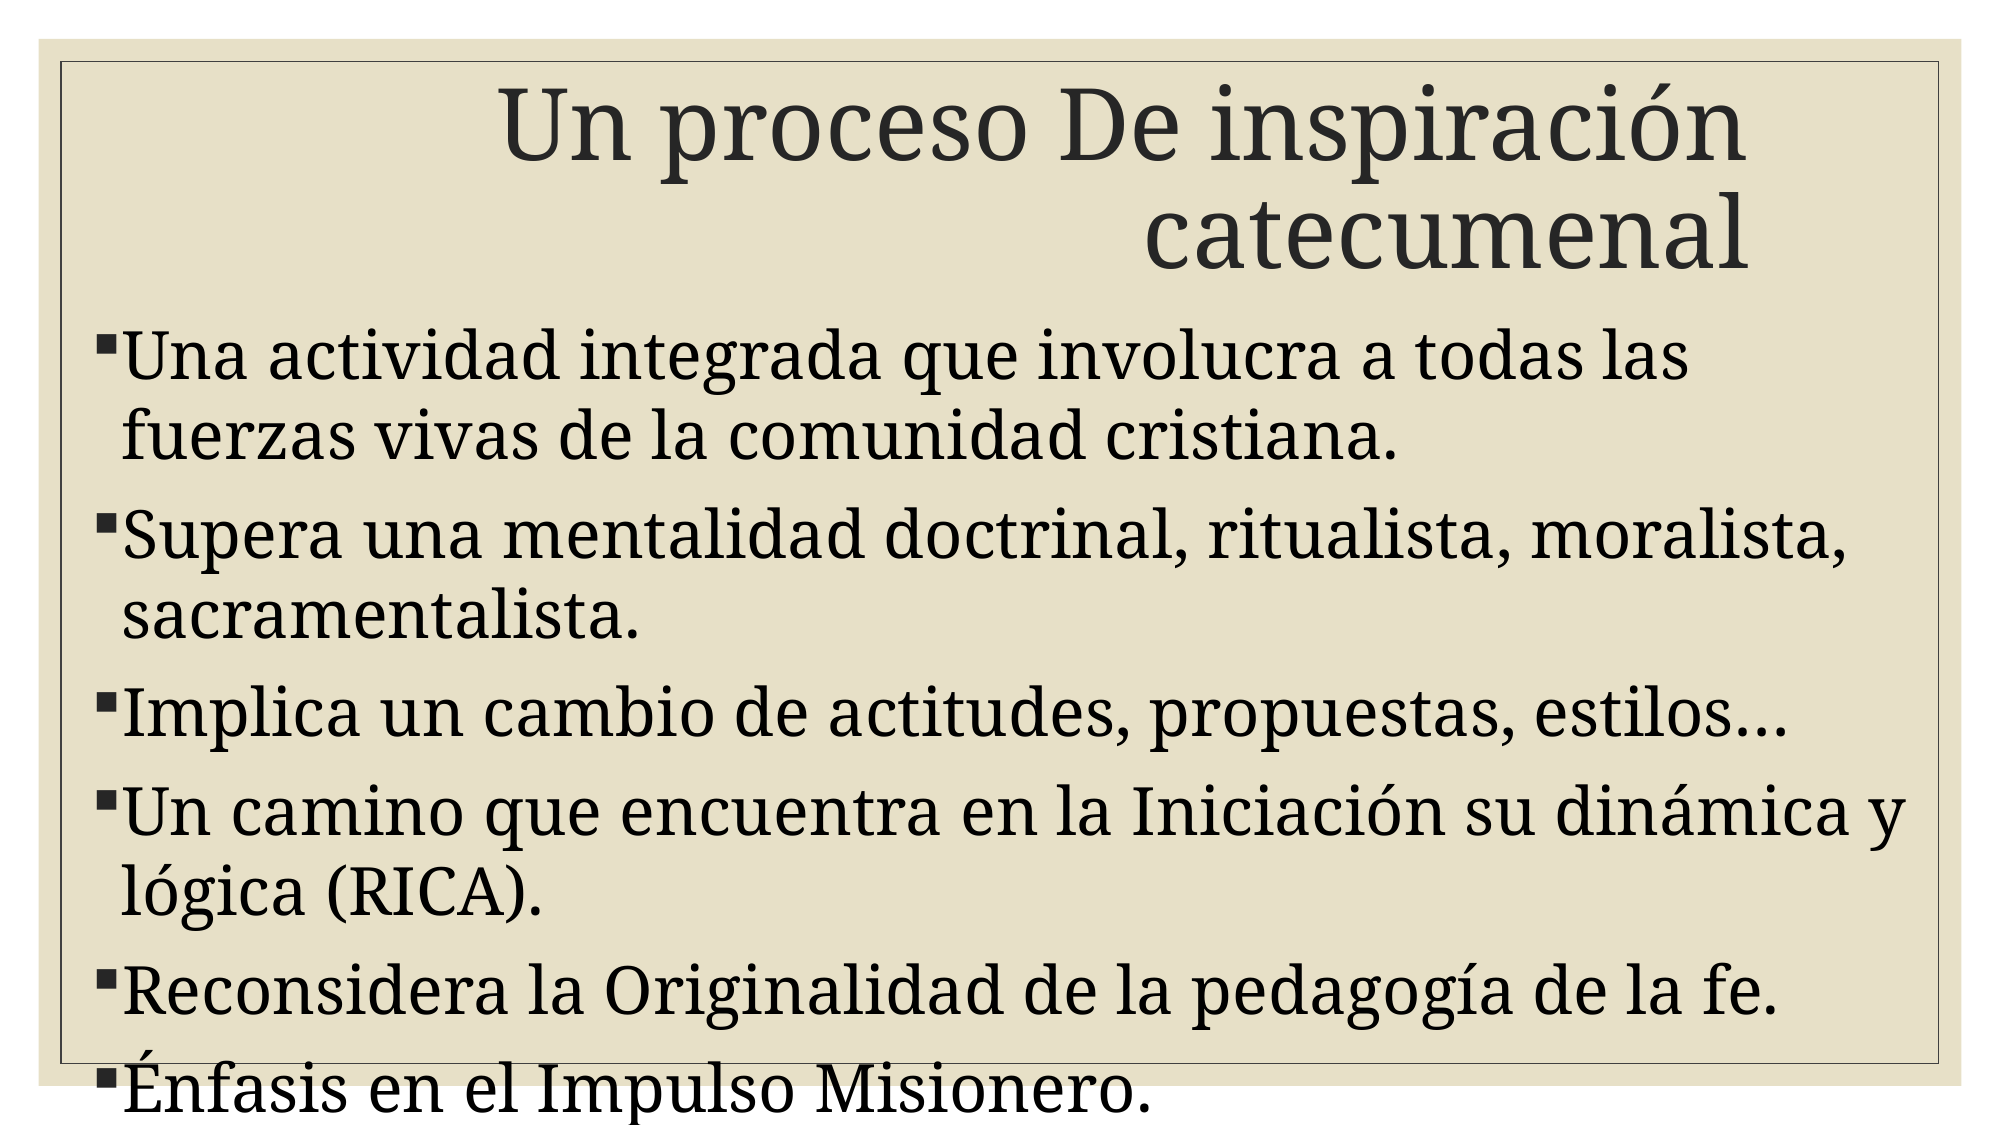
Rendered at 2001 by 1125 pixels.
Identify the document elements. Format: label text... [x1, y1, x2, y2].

title Un proceso De inspiración catecumenal [170, 59, 1765, 305]
list Una actividad integrada que involucra a todas las fuerzas vivas de la comunidad cristiana. Supera una mentalidad doctrinal, ritualista, moralista, sacramentalista. Implica un cambio de actitudes, propuestas, estilos… Un camino que encuentra en la Iniciación su dinámica y lógica (RICA). Reconsidera la Originalidad de la pedagogía de la fe. Énfasis en el Impulso Misionero. [76, 305, 1948, 1099]
